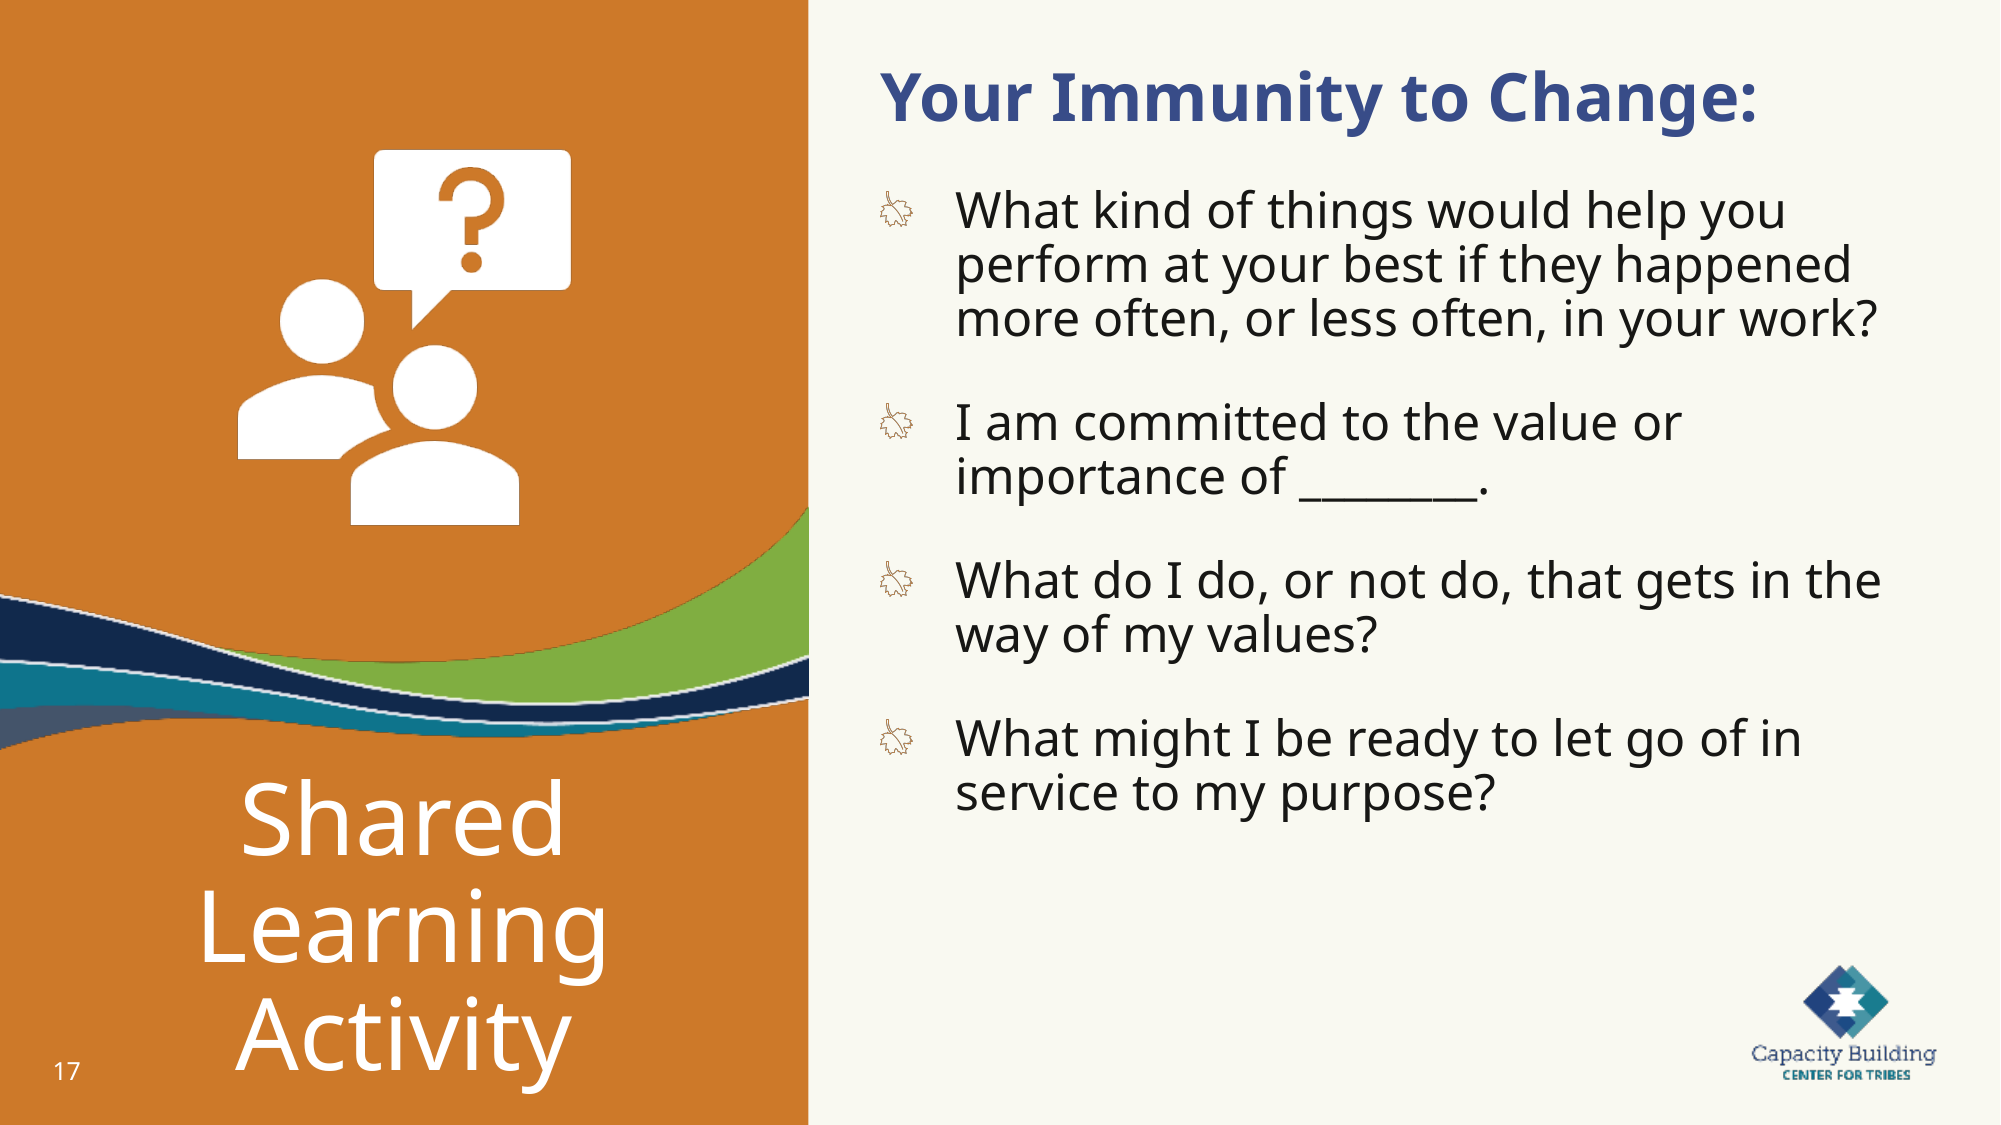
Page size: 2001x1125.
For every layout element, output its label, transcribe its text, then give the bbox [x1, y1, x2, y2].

picture [880, 719, 916, 755]
picture [0, 112, 809, 750]
picture [1743, 955, 1946, 1091]
picture [880, 561, 916, 597]
slide_number 17 [37, 1042, 220, 1103]
picture [880, 191, 916, 227]
picture [880, 403, 916, 439]
title Shared Learning Activity [68, 761, 740, 918]
list Your Immunity to Change: What kind of things would help you perform at your best if they happened more often, or less often, in your work? I am committed to the value or importance of ________. What do I do, or not do, that gets in the way of my values? What might I be ready to let go of in service to my purpose? [865, 55, 1941, 1069]
